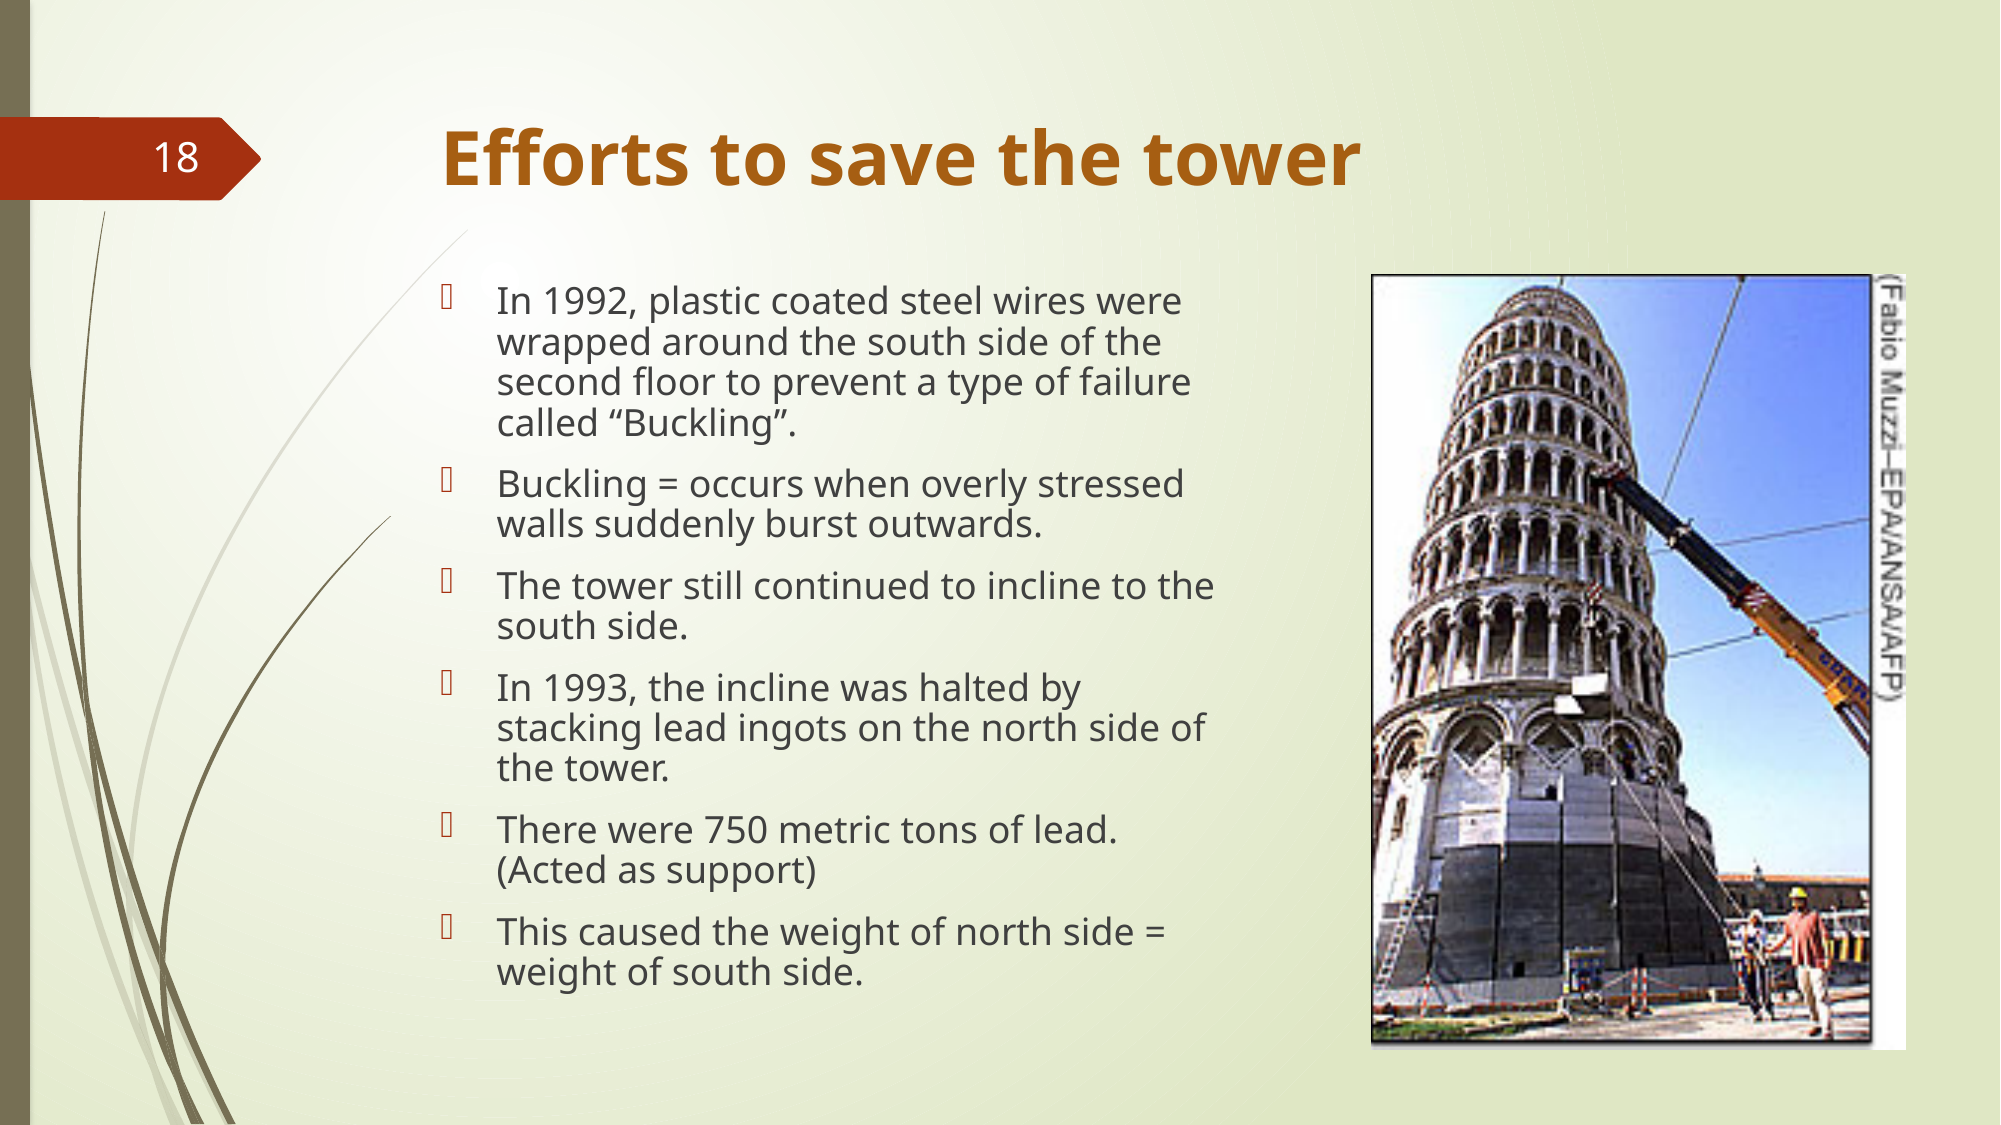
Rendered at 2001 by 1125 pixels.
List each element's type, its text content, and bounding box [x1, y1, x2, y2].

picture [1371, 274, 1907, 1050]
slide_number 18 [87, 129, 216, 190]
title Efforts to save the tower [425, 102, 1888, 233]
list In 1992, plastic coated steel wires were wrapped around the south side of the second floor to prevent a type of failure called “Buckling”. Buckling = occurs when overly stressed walls suddenly burst outwards. The tower still continued to incline to the south side. In 1993, the incline was halted by stacking lead ingots on the north side of the tower. There were 750 metric tons of lead. (Acted as support) This caused the weight of north side = weight of south side. [425, 275, 1253, 1050]
